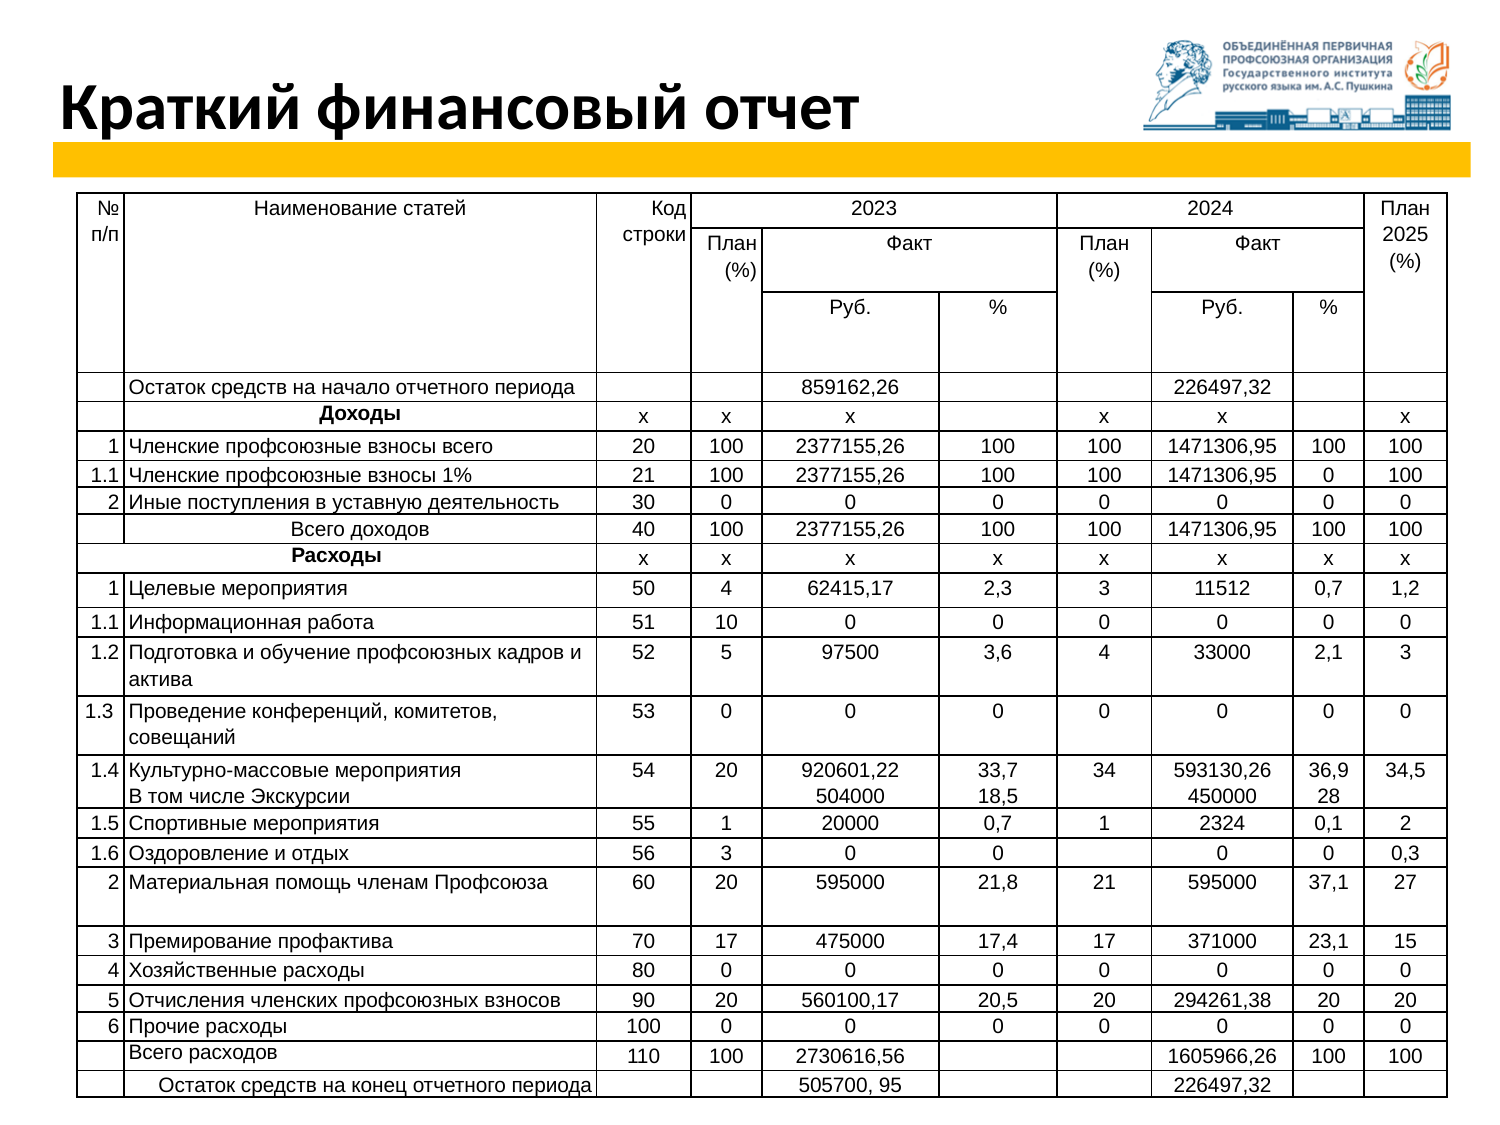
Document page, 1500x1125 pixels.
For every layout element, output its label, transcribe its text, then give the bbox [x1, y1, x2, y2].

table_cell 1.5 [78, 809, 123, 837]
table_cell 11512 [1152, 574, 1292, 607]
table_cell 0 [692, 697, 761, 754]
table_cell 1 [78, 432, 123, 460]
table_cell 0 [1365, 608, 1446, 636]
table_cell [78, 1042, 123, 1070]
table_cell 0 [1058, 608, 1151, 636]
table_cell Оздоровление и отдых [125, 839, 596, 866]
table_cell 100 [940, 515, 1056, 543]
table_cell 0 [692, 1013, 761, 1040]
table_cell 100 [692, 515, 761, 543]
table_cell 4 [1058, 638, 1151, 695]
table_cell 2,1 [1294, 638, 1363, 695]
table_cell 2377155,26 [763, 432, 938, 460]
table_cell 1.6 [78, 839, 123, 866]
table_cell 0 [1058, 697, 1151, 754]
table_cell 2 [1365, 809, 1446, 837]
table_cell 21 [597, 461, 690, 486]
table_cell х [763, 544, 938, 572]
table_cell [1294, 1071, 1363, 1096]
table_cell 2730616,56 [763, 1042, 938, 1070]
table_cell Факт [1152, 229, 1363, 291]
table_cell Иные поступления в уставную деятельность [125, 488, 596, 513]
table_cell 0 [940, 839, 1056, 866]
table_cell 100 [1294, 1042, 1363, 1070]
table_cell 30 [597, 488, 690, 513]
table_cell 2324 [1152, 809, 1292, 837]
table_cell 505700, 95 [763, 1071, 938, 1096]
table_cell х [1294, 544, 1363, 572]
table_cell 2 [78, 488, 123, 513]
table_cell 294261,38 [1152, 986, 1292, 1011]
table_cell 0 [1152, 608, 1292, 636]
table_cell [940, 402, 1056, 430]
title Краткий финансовый отчет [52, 54, 1153, 233]
table_cell 0 [763, 608, 938, 636]
table_cell 0 [940, 1013, 1056, 1040]
table_cell 0 [1058, 488, 1151, 513]
table_cell [1058, 373, 1151, 401]
table_cell 100 [1365, 1042, 1446, 1070]
table_cell 40 [597, 515, 690, 543]
table_cell Целевые мероприятия [125, 574, 596, 607]
table_cell 3 [1365, 638, 1446, 695]
table_cell [692, 1071, 761, 1096]
table_cell 595000 [763, 868, 938, 925]
table_cell 0 [1294, 608, 1363, 636]
table_cell 100 [940, 461, 1056, 486]
table_cell 100 [1365, 432, 1446, 460]
table_cell 2377155,26 [763, 461, 938, 486]
table_cell 0 [1152, 839, 1292, 866]
table_header Код строки [597, 194, 690, 372]
table_cell Хозяйственные расходы [125, 956, 596, 984]
table_cell х [1365, 402, 1446, 430]
table_cell 5 [78, 986, 123, 1011]
table_cell 0 [1058, 956, 1151, 984]
table_cell Членские профсоюзные взносы 1% [125, 461, 596, 486]
table_cell 0 [763, 488, 938, 513]
table_cell 17,4 [940, 927, 1056, 955]
table_cell [78, 515, 123, 543]
table_cell 0,7 [940, 809, 1056, 837]
table_cell 56 [597, 839, 690, 866]
table_cell [1058, 1042, 1151, 1070]
table_cell 3 [78, 927, 123, 955]
table_cell 90 [597, 986, 690, 1011]
table_cell Всего доходов [125, 515, 596, 543]
table_cell 371000 [1152, 927, 1292, 955]
table_cell 0 [1152, 697, 1292, 754]
table_cell 34,5 [1365, 756, 1446, 807]
table_cell 0 [763, 697, 938, 754]
table_cell 23,1 [1294, 927, 1363, 955]
table_cell 20 [692, 986, 761, 1011]
table_cell 1 [78, 574, 123, 607]
table_cell 100 [692, 1042, 761, 1070]
table_cell 0,1 [1294, 809, 1363, 837]
table_cell 100 [1058, 432, 1151, 460]
table_cell 920601,22 504000 [763, 756, 938, 807]
table_cell [940, 373, 1056, 401]
table_cell 51 [597, 608, 690, 636]
table_cell 0 [1365, 1013, 1446, 1040]
table_cell 34 [1058, 756, 1151, 807]
table_cell 560100,17 [763, 986, 938, 1011]
table_cell 1.1 [78, 608, 123, 636]
table_cell 100 [692, 461, 761, 486]
table_cell 0 [1365, 697, 1446, 754]
table_cell 15 [1365, 927, 1446, 955]
table_cell 593130,26 450000 [1152, 756, 1292, 807]
table_cell 226497,32 [1152, 1071, 1292, 1096]
table_cell Информационная работа [125, 608, 596, 636]
table_cell 0 [940, 697, 1056, 754]
table_cell Членские профсоюзные взносы всего [125, 432, 596, 460]
table_cell 0 [763, 1013, 938, 1040]
table_cell [597, 373, 690, 401]
table_cell 110 [597, 1042, 690, 1070]
table_cell 3 [1058, 574, 1151, 607]
table_cell [78, 402, 123, 430]
table_cell 100 [1294, 432, 1363, 460]
table_cell 0 [1365, 956, 1446, 984]
table_cell 1.1 [78, 461, 123, 486]
table_cell 2377155,26 [763, 515, 938, 543]
table_cell 0 [1294, 839, 1363, 866]
table_cell х [1152, 402, 1292, 430]
table_cell 10 [692, 608, 761, 636]
table_cell 0,7 [1294, 574, 1363, 607]
table_cell [1058, 839, 1151, 866]
table_cell 1 [692, 809, 761, 837]
table_cell 20 [692, 868, 761, 925]
table_cell [1058, 1071, 1151, 1096]
table_cell 2 [78, 868, 123, 925]
table_cell х [597, 544, 690, 572]
table_cell х [763, 402, 938, 430]
table_cell х [692, 544, 761, 572]
table_cell [1294, 402, 1363, 430]
table_cell 0 [1058, 1013, 1151, 1040]
table_cell [1365, 373, 1446, 401]
table_cell Проведение конференций, комитетов, совещаний [125, 697, 596, 754]
table_cell 53 [597, 697, 690, 754]
table_cell 97500 [763, 638, 938, 695]
table_cell 1.3 [78, 697, 123, 754]
table_cell 36,9 28 [1294, 756, 1363, 807]
table_cell 21,8 [940, 868, 1056, 925]
table_cell [78, 373, 123, 401]
table_cell 100 [1365, 515, 1446, 543]
table_cell 4 [78, 956, 123, 984]
table_cell Руб. [1152, 293, 1292, 372]
table_cell 21 [1058, 868, 1151, 925]
table_cell Спортивные мероприятия [125, 809, 596, 837]
table_cell 0 [1294, 697, 1363, 754]
table_cell % [940, 293, 1056, 372]
table_cell 1.4 [78, 756, 123, 807]
table_cell 20 [597, 432, 690, 460]
table_cell [692, 373, 761, 401]
table_cell [78, 1071, 123, 1096]
table_cell 1 [1058, 809, 1151, 837]
table_cell 60 [597, 868, 690, 925]
table_cell 50 [597, 574, 690, 607]
table_cell 226497,32 [1152, 373, 1292, 401]
table_cell Премирование профактива [125, 927, 596, 955]
table_cell 17 [692, 927, 761, 955]
table_cell 0 [692, 488, 761, 513]
table_cell 3 [692, 839, 761, 866]
table_cell х [597, 402, 690, 430]
table_cell 62415,17 [763, 574, 938, 607]
table_cell Культурно-массовые мероприятия В том числе Экскурсии [125, 756, 596, 807]
table_cell 33000 [1152, 638, 1292, 695]
table_cell 0 [1152, 1013, 1292, 1040]
table_cell 6 [78, 1013, 123, 1040]
table_header План 2025 (%) [1365, 194, 1446, 372]
table_cell х [692, 402, 761, 430]
table_header Наименование статей [125, 194, 596, 372]
table_cell х [1152, 544, 1292, 572]
table_cell 1471306,95 [1152, 461, 1292, 486]
table_cell Доходы [125, 402, 596, 430]
table_cell [1294, 373, 1363, 401]
table_cell 1.2 [78, 638, 123, 695]
table_cell 27 [1365, 868, 1446, 925]
table_cell 100 [1058, 461, 1151, 486]
table_cell 0 [1294, 956, 1363, 984]
table_cell 100 [692, 432, 761, 460]
table_cell 17 [1058, 927, 1151, 955]
table_cell [1365, 1071, 1446, 1096]
table_cell Прочие расходы [125, 1013, 596, 1040]
table_cell Остаток средств на конец отчетного периода [125, 1071, 596, 1096]
table_cell 0 [763, 956, 938, 984]
table_cell 0 [692, 956, 761, 984]
table_cell 0 [940, 488, 1056, 513]
table_cell х [1058, 544, 1151, 572]
table_cell Подготовка и обучение профсоюзных кадров и актива [125, 638, 596, 695]
table_cell Всего расходов [125, 1042, 596, 1070]
table_cell 20 [1294, 986, 1363, 1011]
table_cell 20 [692, 756, 761, 807]
table_cell 0 [940, 956, 1056, 984]
table_cell [940, 1042, 1056, 1070]
table_cell Руб. [763, 293, 938, 372]
table_cell 0 [1365, 488, 1446, 513]
text_box [53, 142, 1471, 178]
table_cell 1471306,95 [1152, 515, 1292, 543]
table_cell 0 [940, 608, 1056, 636]
table_cell 20,5 [940, 986, 1056, 1011]
table_cell [940, 1071, 1056, 1096]
table_cell 1,2 [1365, 574, 1446, 607]
table_cell 5 [692, 638, 761, 695]
table_cell 37,1 [1294, 868, 1363, 925]
table_cell 100 [1294, 515, 1363, 543]
table_cell 0 [1294, 488, 1363, 513]
table_cell 70 [597, 927, 690, 955]
table_cell 0 [1294, 461, 1363, 486]
table_cell 80 [597, 956, 690, 984]
table_cell х [940, 544, 1056, 572]
table_cell План (%) [692, 229, 761, 372]
table_cell 100 [597, 1013, 690, 1040]
table_cell 52 [597, 638, 690, 695]
table_cell 0 [1294, 1013, 1363, 1040]
table_cell Материальная помощь членам Профсоюза [125, 868, 596, 925]
table_cell 1605966,26 [1152, 1042, 1292, 1070]
table_cell План (%) [1058, 229, 1151, 372]
table_cell 20000 [763, 809, 938, 837]
table_cell 20 [1365, 986, 1446, 1011]
table_cell 595000 [1152, 868, 1292, 925]
table_cell 4 [692, 574, 761, 607]
table_cell 33,7 18,5 [940, 756, 1056, 807]
table_cell 20 [1058, 986, 1151, 1011]
table_cell 100 [940, 432, 1056, 460]
table_cell 859162,26 [763, 373, 938, 401]
table_cell 0,3 [1365, 839, 1446, 866]
table_cell 0 [1152, 488, 1292, 513]
table_cell 1471306,95 [1152, 432, 1292, 460]
table_cell Расходы [78, 544, 596, 572]
table_cell 55 [597, 809, 690, 837]
table_cell 100 [1058, 515, 1151, 543]
table_cell 475000 [763, 927, 938, 955]
table_cell % [1294, 293, 1363, 372]
table_cell Отчисления членских профсоюзных взносов [125, 986, 596, 1011]
picture [1135, 30, 1459, 140]
table_cell 3,6 [940, 638, 1056, 695]
table_cell Остаток средств на начало отчетного периода [125, 373, 596, 401]
table_cell х [1365, 544, 1446, 572]
table_cell 54 [597, 756, 690, 807]
table_cell 0 [763, 839, 938, 866]
table_header № п/п [78, 194, 123, 372]
table_header 2023 [692, 194, 1056, 227]
table_cell х [1058, 402, 1151, 430]
table_cell 0 [1152, 956, 1292, 984]
table_cell [597, 1071, 690, 1096]
table_cell 100 [1365, 461, 1446, 486]
table_cell Факт [763, 229, 1056, 291]
table_cell 2,3 [940, 574, 1056, 607]
table_header 2024 [1058, 194, 1363, 227]
